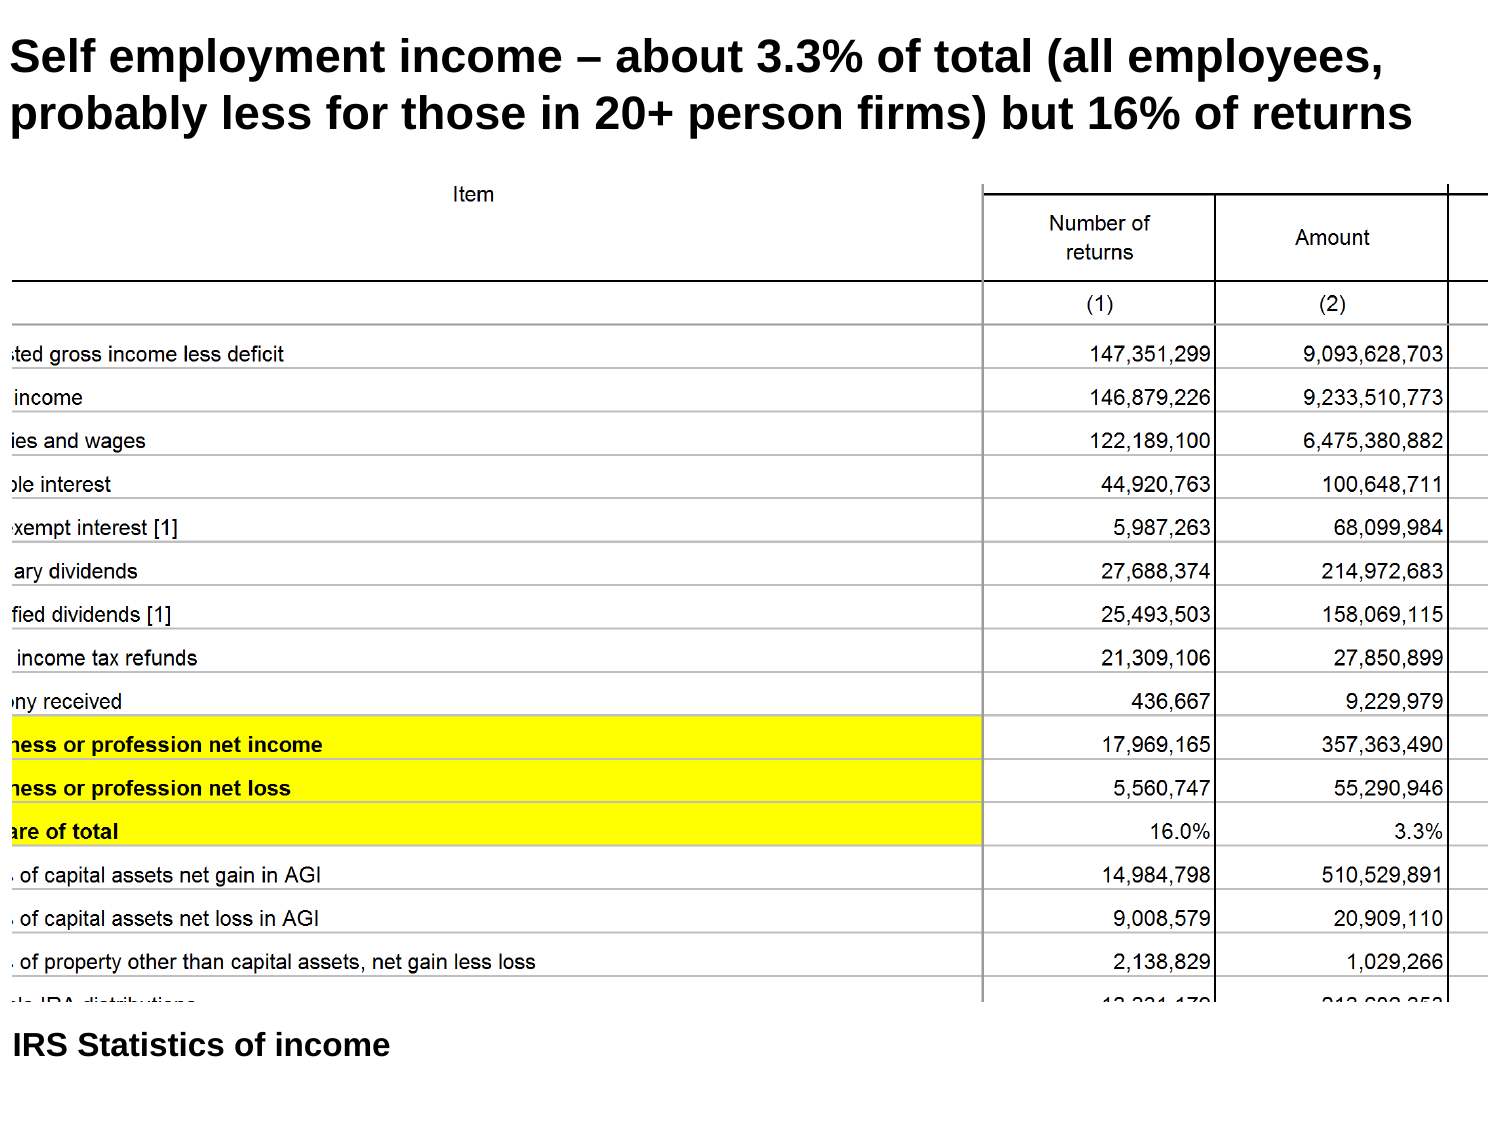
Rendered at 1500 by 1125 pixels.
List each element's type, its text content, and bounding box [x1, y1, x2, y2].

text_box Self employment income – about 3.3% of total (all employees, probably less for those in 20+ person firms) but 16% of returns [9, 20, 1500, 128]
picture [12, 184, 1488, 1002]
text_box IRS Statistics of income [12, 1017, 1500, 1125]
